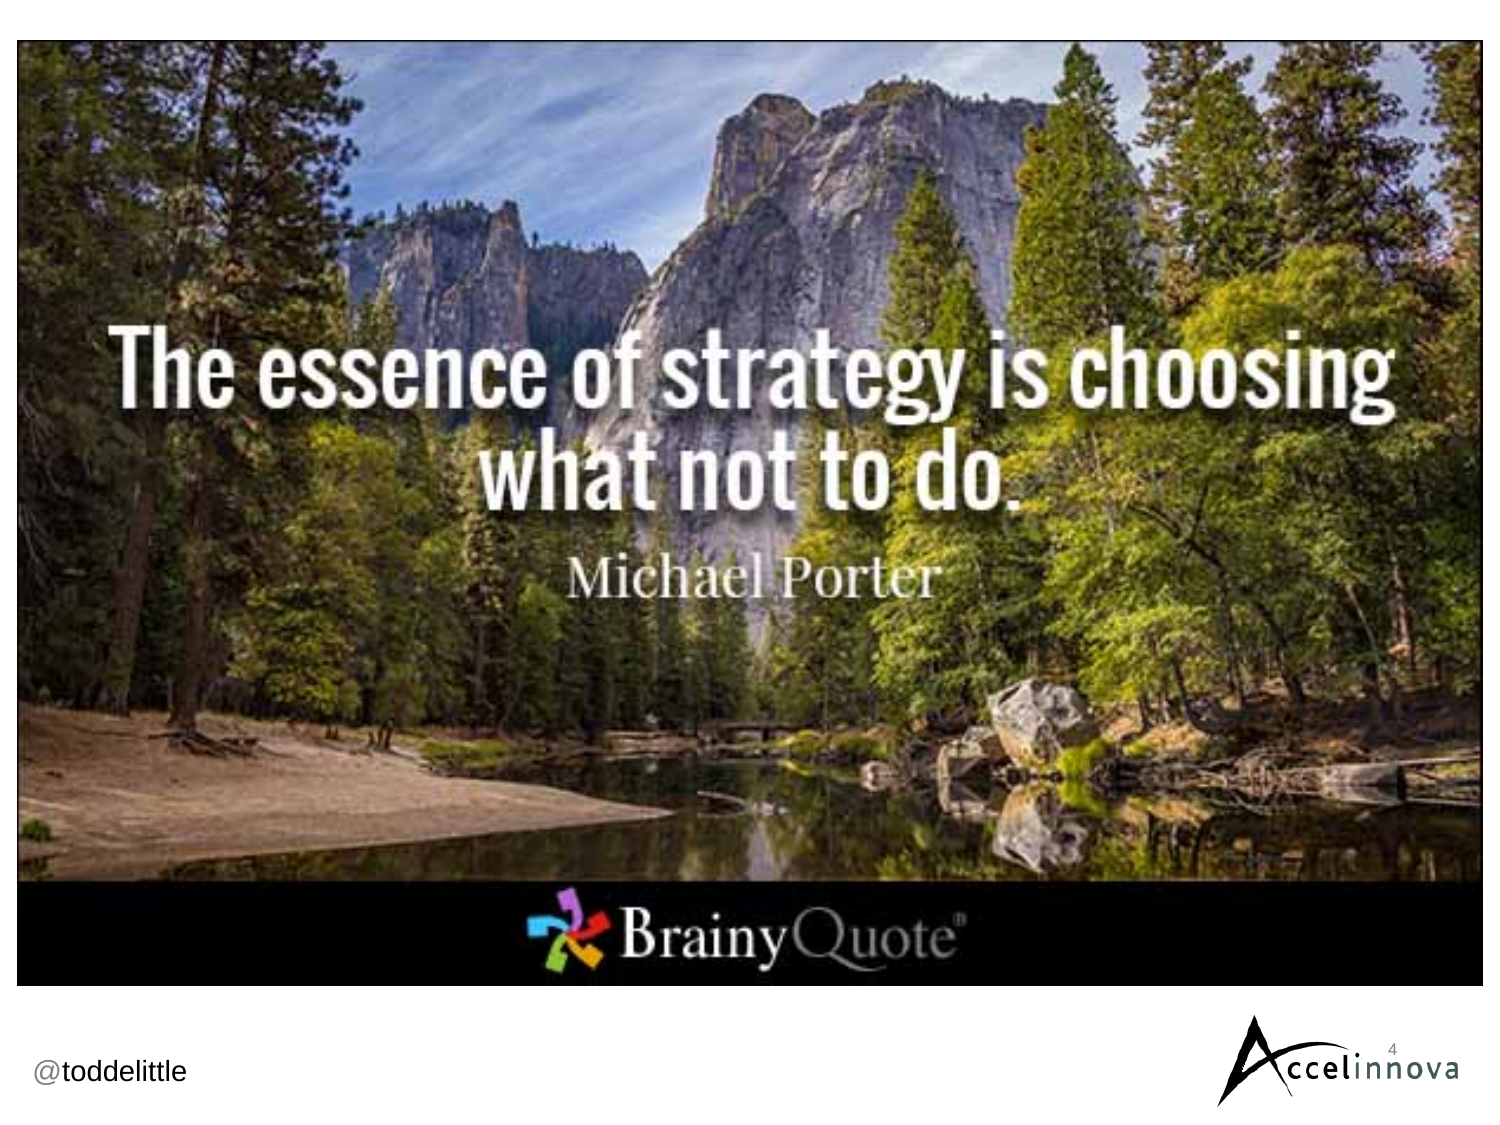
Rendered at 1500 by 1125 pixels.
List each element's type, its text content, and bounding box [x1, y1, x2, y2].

slide_number 4 [1262, 1015, 1413, 1067]
picture [1217, 1015, 1458, 1107]
picture [17, 40, 1483, 986]
